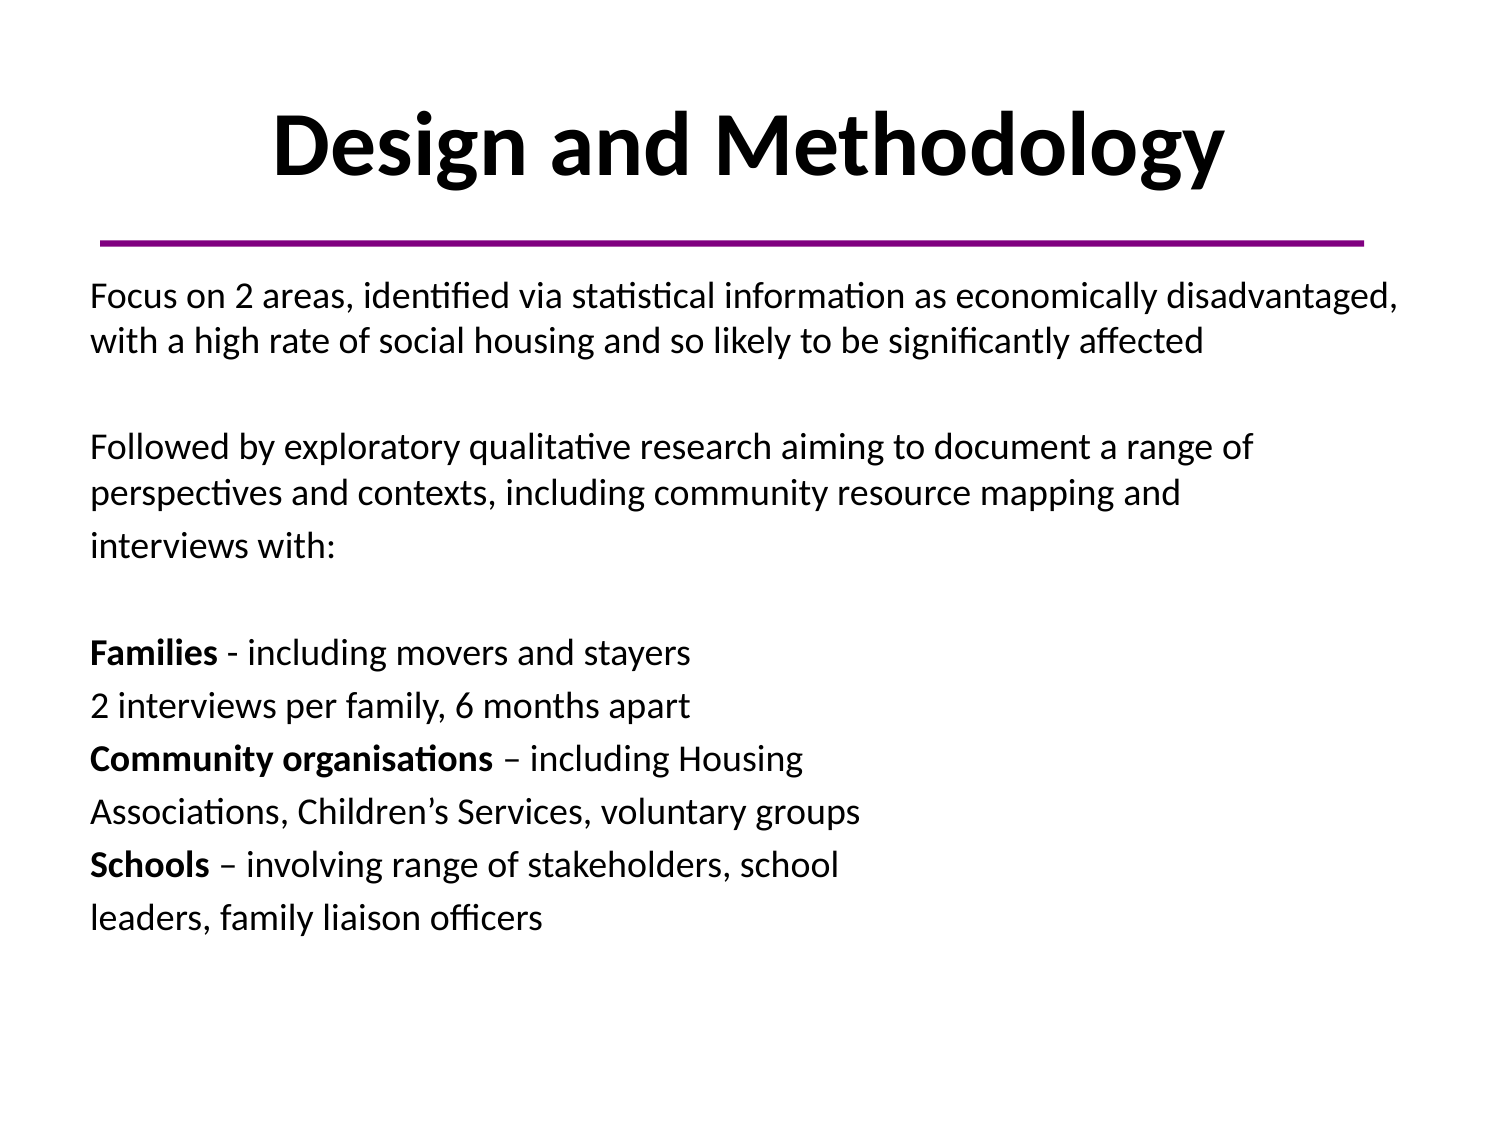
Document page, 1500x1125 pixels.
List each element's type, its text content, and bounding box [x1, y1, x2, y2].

title Design and Methodology [75, 45, 1425, 233]
list Focus on 2 areas, identified via statistical information as economically disadvantaged, with a high rate of social housing and so likely to be significantly affected Followed by exploratory qualitative research aiming to document a range of perspectives and contexts, including community resource mapping and interviews with: Families - including movers and stayers 2 interviews per family, 6 months apart Community organisations – including Housing Associations, Children’s Services, voluntary groups Schools – involving range of stakeholders, school leaders, family liaison officers [75, 262, 1425, 1005]
